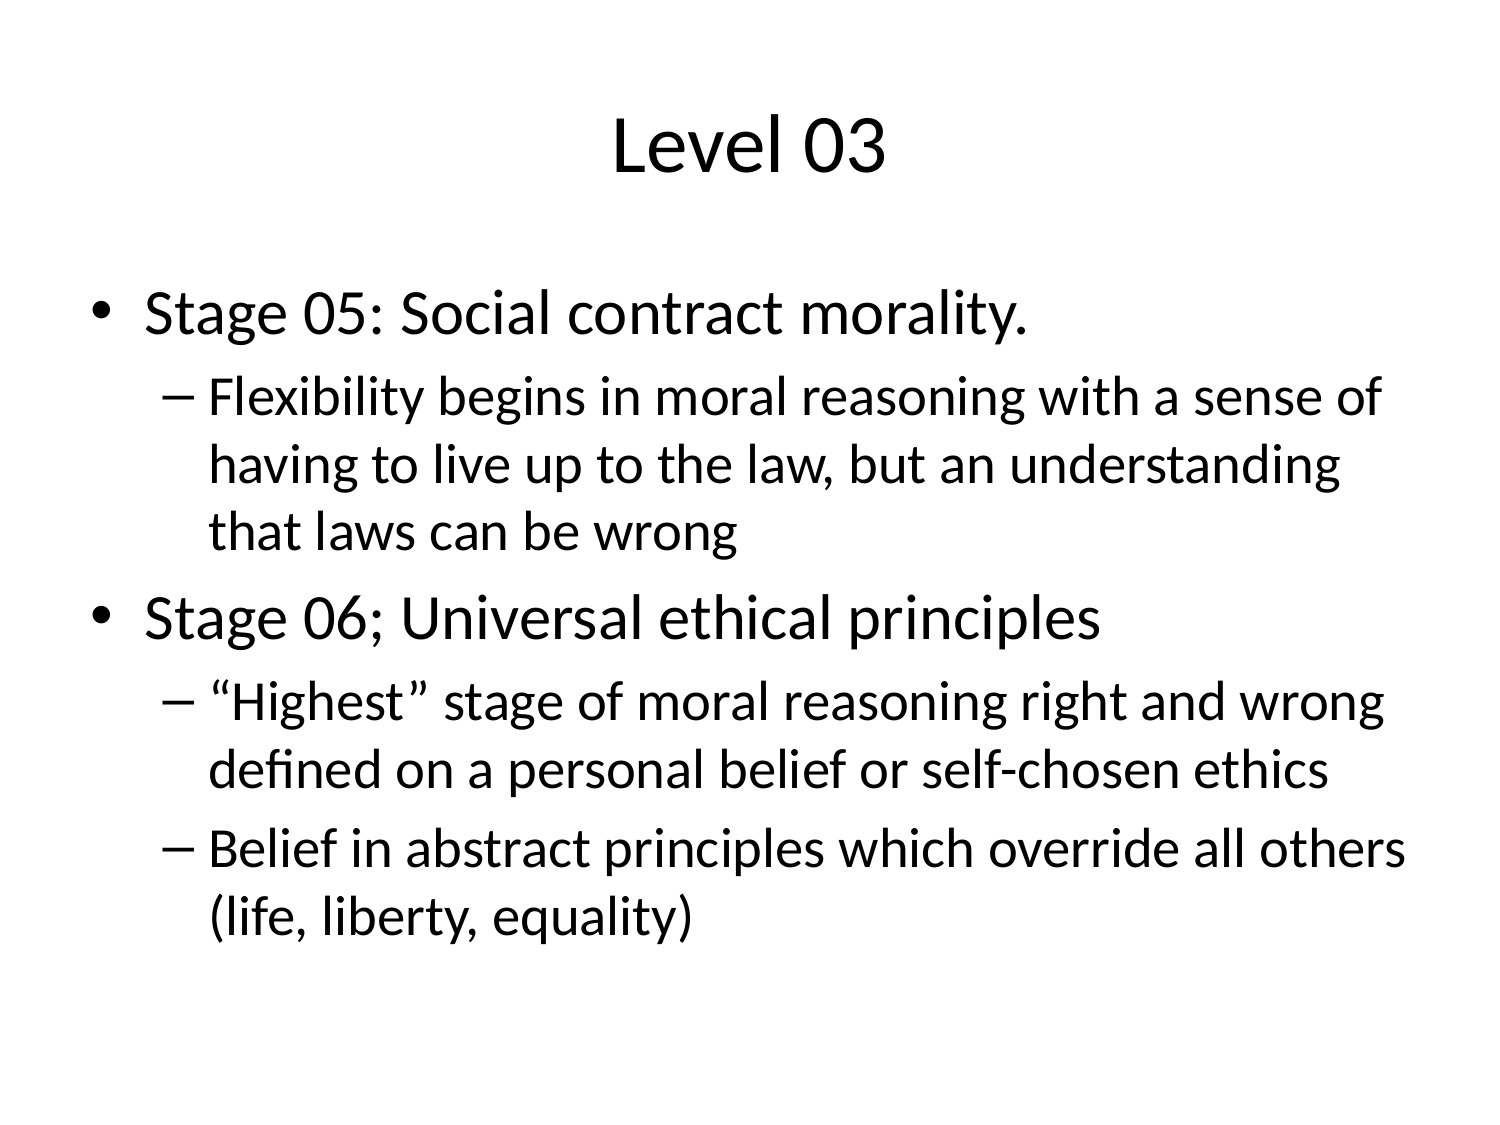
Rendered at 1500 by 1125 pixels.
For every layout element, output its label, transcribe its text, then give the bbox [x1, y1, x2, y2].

list Stage 05: Social contract morality. Flexibility begins in moral reasoning with a sense of having to live up to the law, but an understanding that laws can be wrong Stage 06; Universal ethical principles “Highest” stage of moral reasoning right and wrong defined on a personal belief or self-chosen ethics Belief in abstract principles which override all others (life, liberty, equality) [75, 262, 1425, 1005]
title Level 03 [75, 45, 1425, 233]
